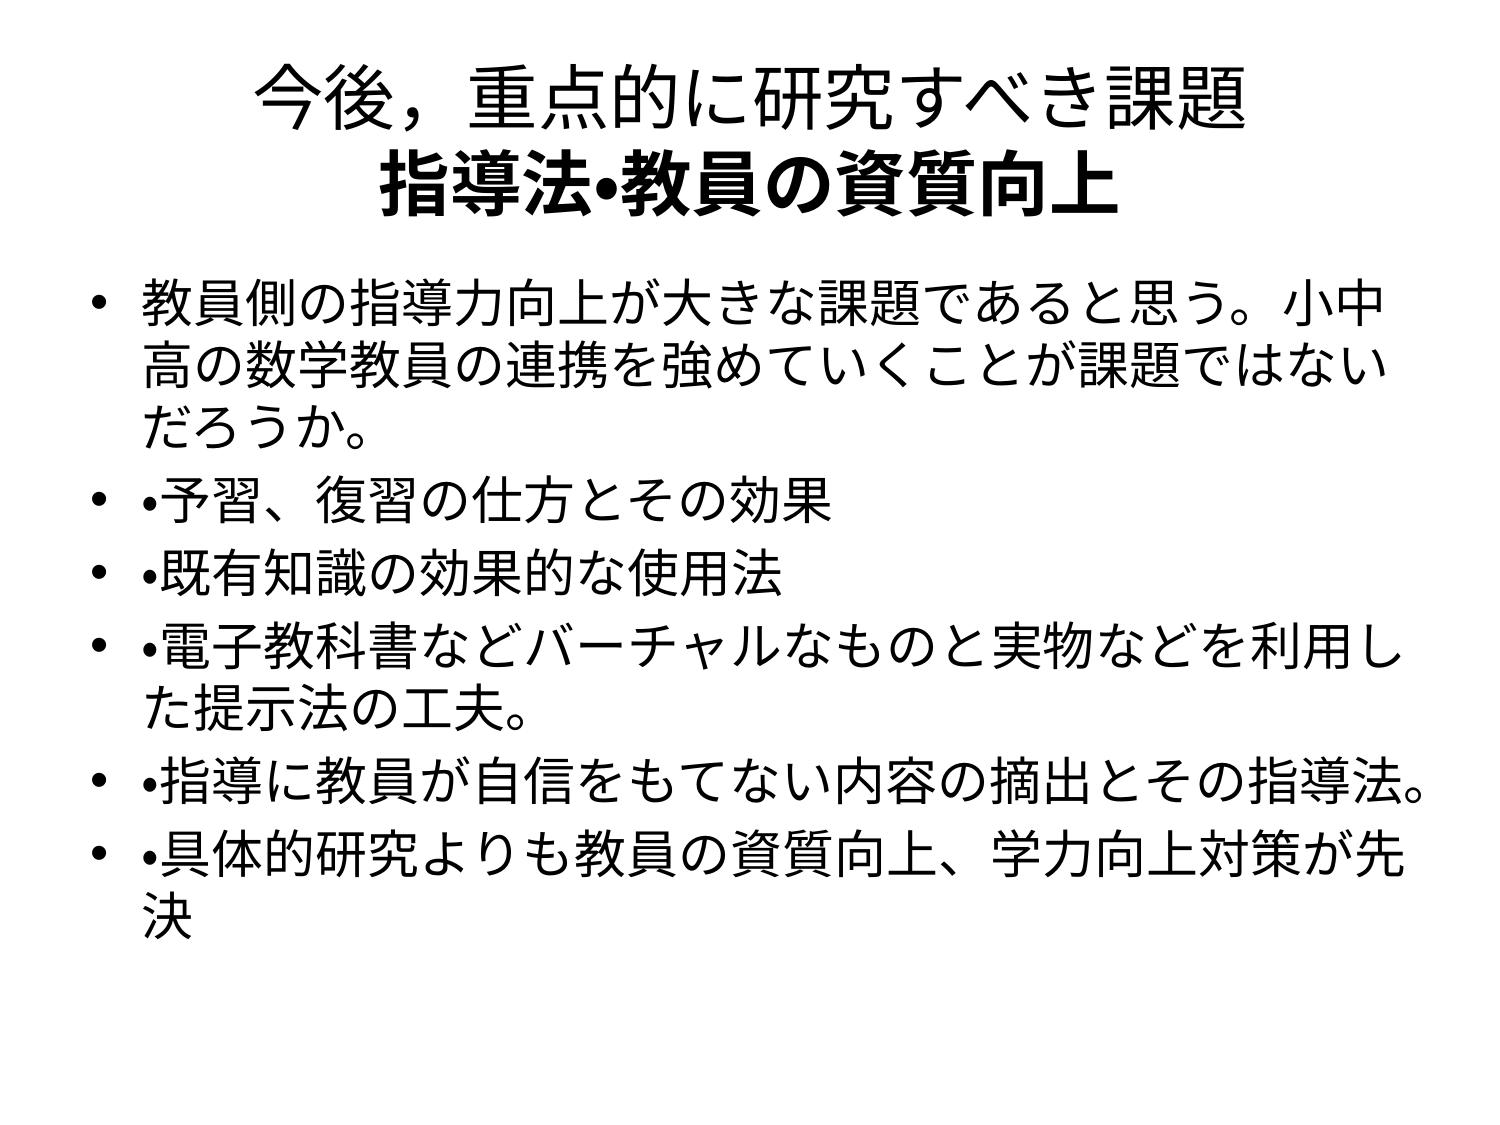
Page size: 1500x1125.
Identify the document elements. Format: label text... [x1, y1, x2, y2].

list 教員側の指導力向上が大きな課題であると思う。小中高の数学教員の連携を強めていくことが課題ではないだろうか。 ・予習、復習の仕方とその効果 ・既有知識の効果的な使用法 ・電子教科書などバーチャルなものと実物などを利用した提示法の工夫。 ・指導に教員が自信をもてない内容の摘出とその指導法。 ・具体的研究よりも教員の資質向上、学力向上対策が先決 [75, 262, 1425, 1005]
title 今後，重点的に研究すべき課題 指導法・教員の資質向上 [75, 45, 1425, 233]
